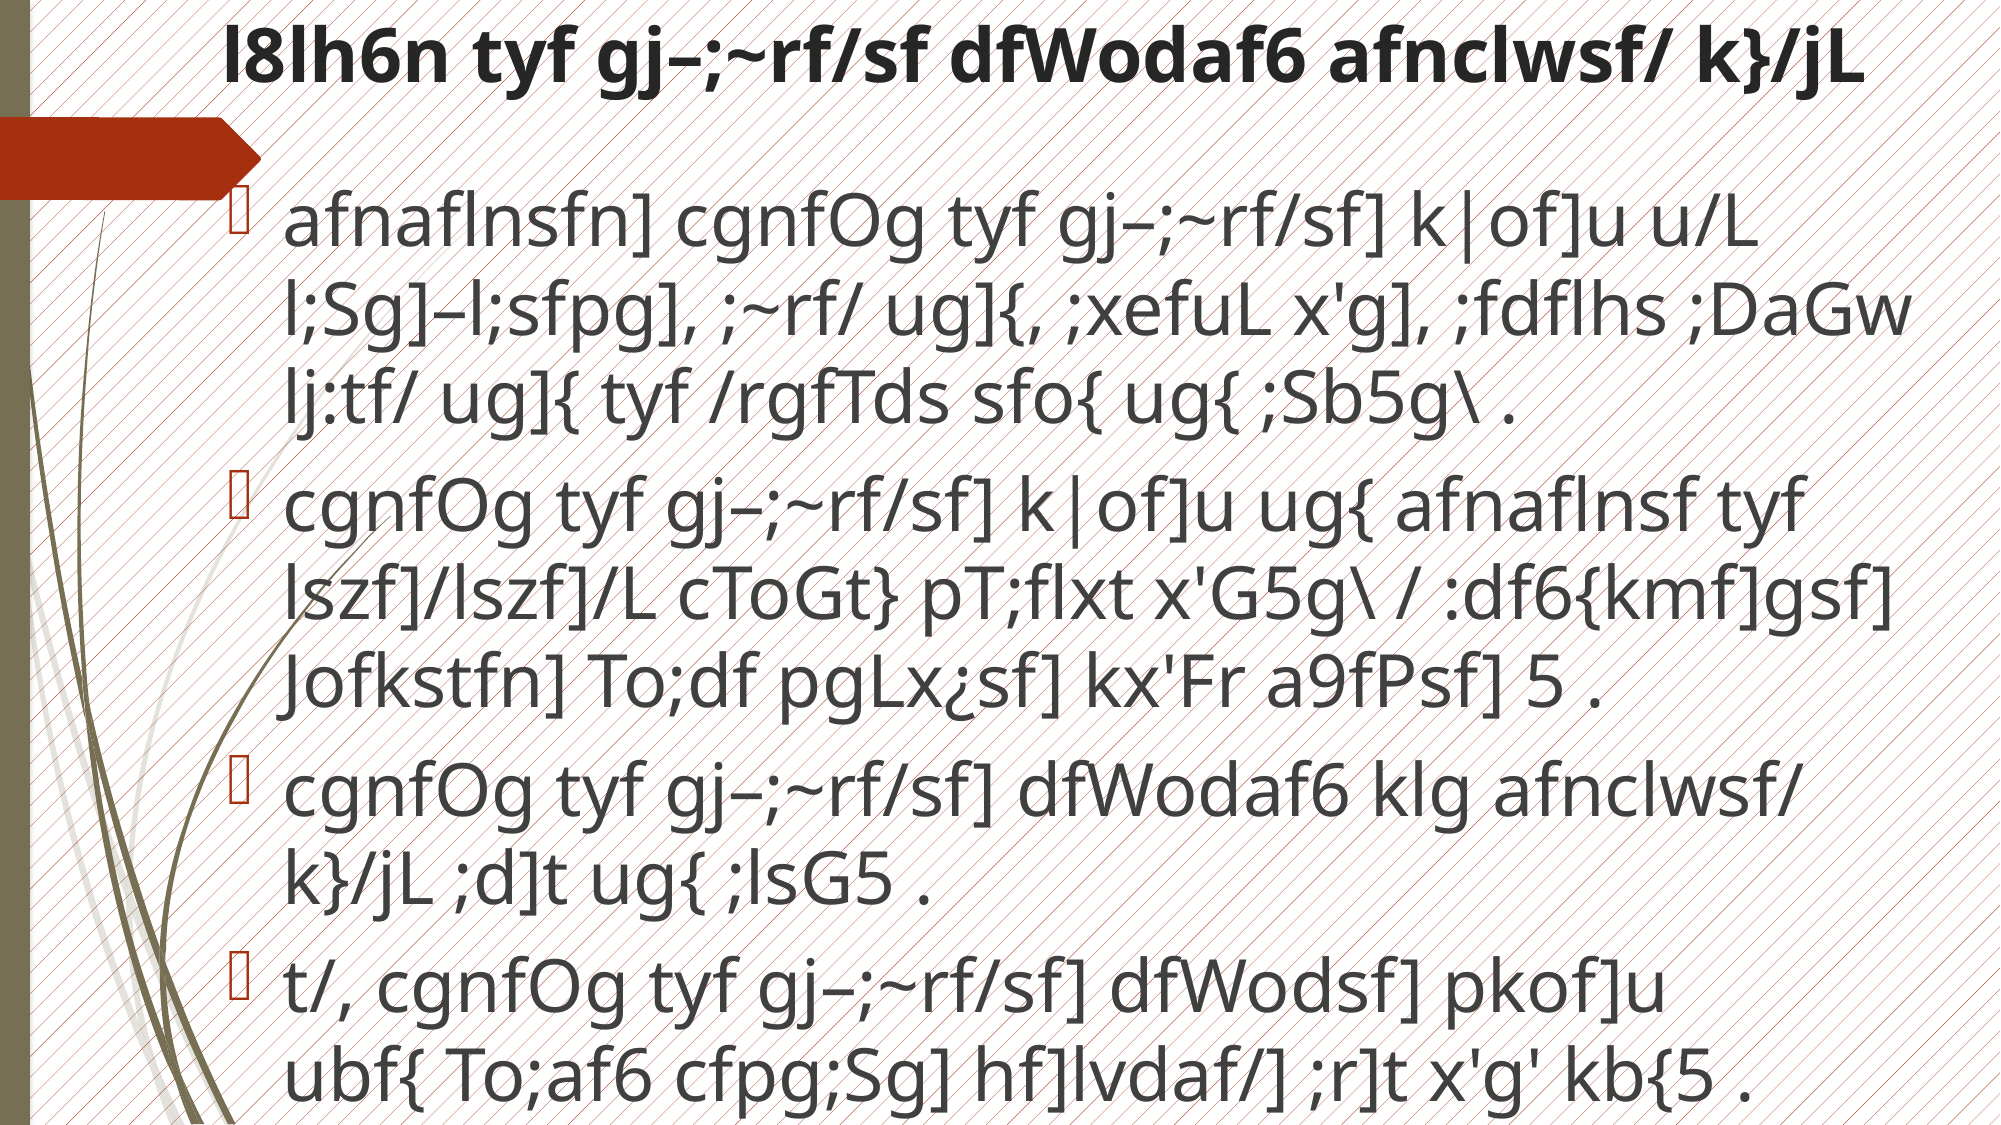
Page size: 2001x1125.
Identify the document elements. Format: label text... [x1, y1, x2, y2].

title l8lh6n tyf gj–;~rf/sf dfWodaf6 afnclwsf/ k}/jL [206, 0, 1984, 166]
list afnaflnsfn] cgnfOg tyf gj–;~rf/sf] k|of]u u/L l;Sg]–l;sfpg], ;~rf/ ug]{, ;xefuL x'g], ;fdflhs ;DaGw lj:tf/ ug]{ tyf /rgfTds sfo{ ug{ ;Sb5g\ . cgnfOg tyf gj–;~rf/sf] k|of]u ug{ afnaflnsf tyf lszf]/lszf]/L cToGt} pT;flxt x'G5g\ / :df6{kmf]gsf] Jofkstfn] To;df pgLx¿sf] kx'Fr a9fPsf] 5 . cgnfOg tyf gj–;~rf/sf] dfWodaf6 klg afnclwsf/ k}/jL ;d]t ug{ ;lsG5 . t/, cgnfOg tyf gj–;~rf/sf] dfWodsf] pkof]u ubf{ To;af6 cfpg;Sg] hf]lvdaf/] ;r]t x'g' kb{5 . [212, 165, 1977, 1125]
